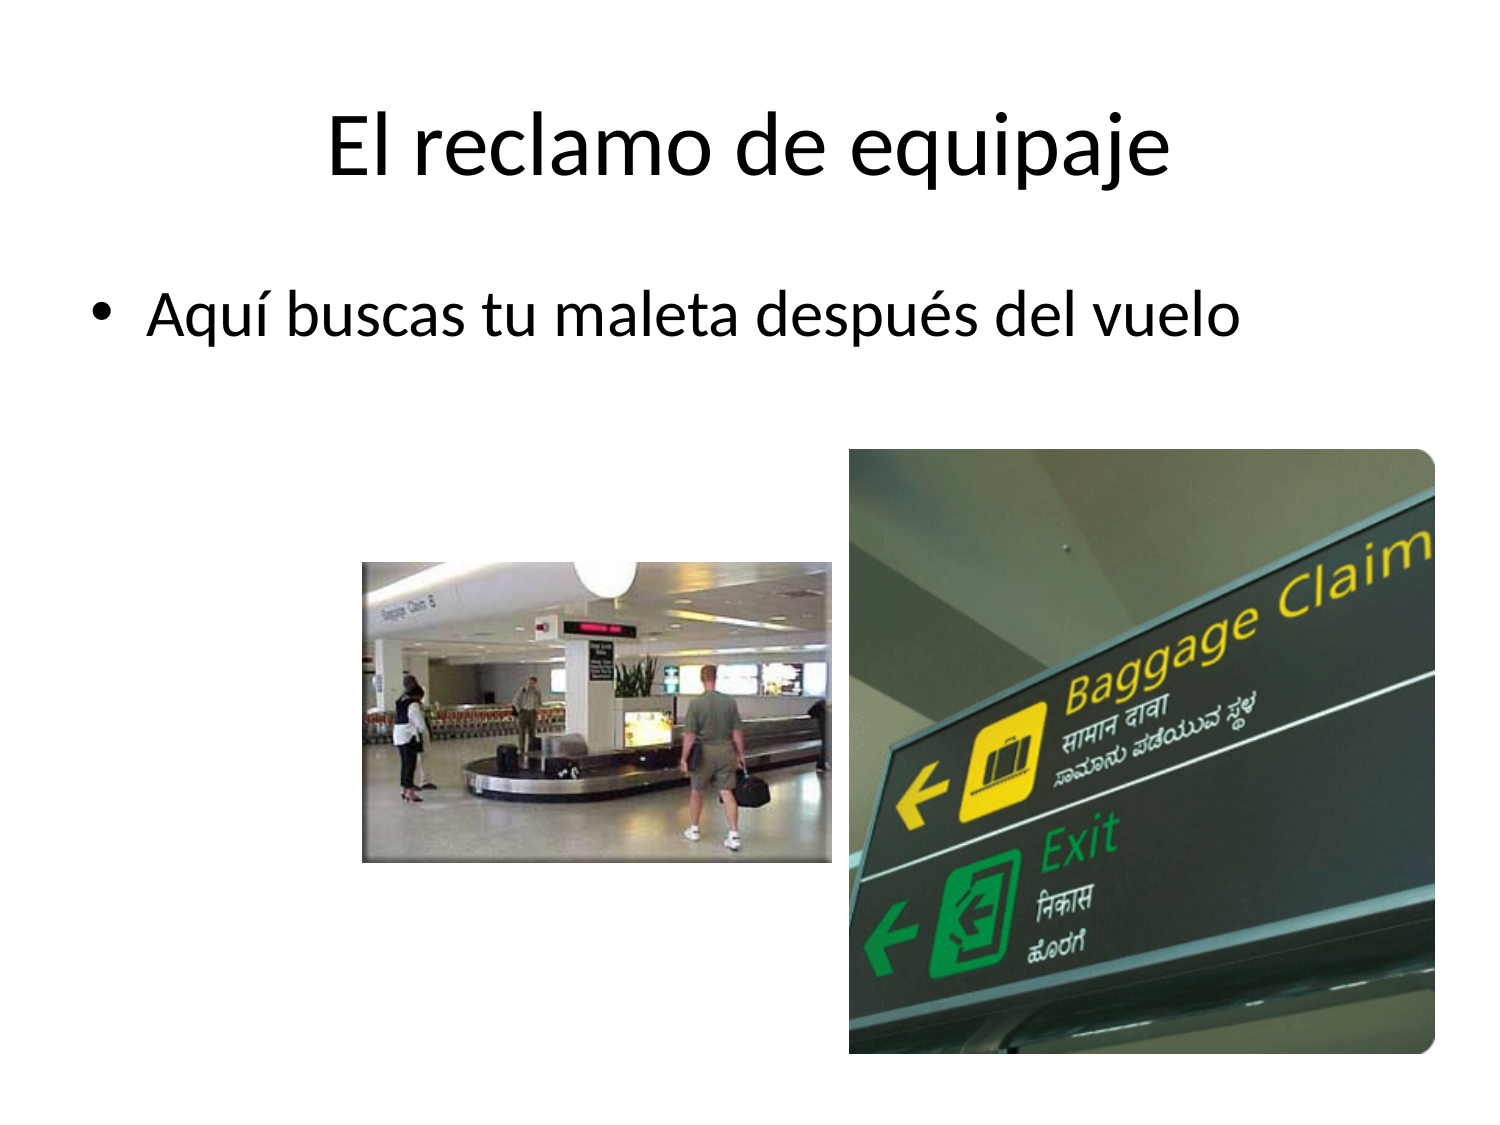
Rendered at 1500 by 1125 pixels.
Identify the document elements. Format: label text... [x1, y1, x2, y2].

list Aquí buscas tu maleta después del vuelo [75, 262, 1425, 1005]
picture [362, 562, 832, 863]
title El reclamo de equipaje [75, 45, 1425, 233]
picture [849, 449, 1435, 1054]
